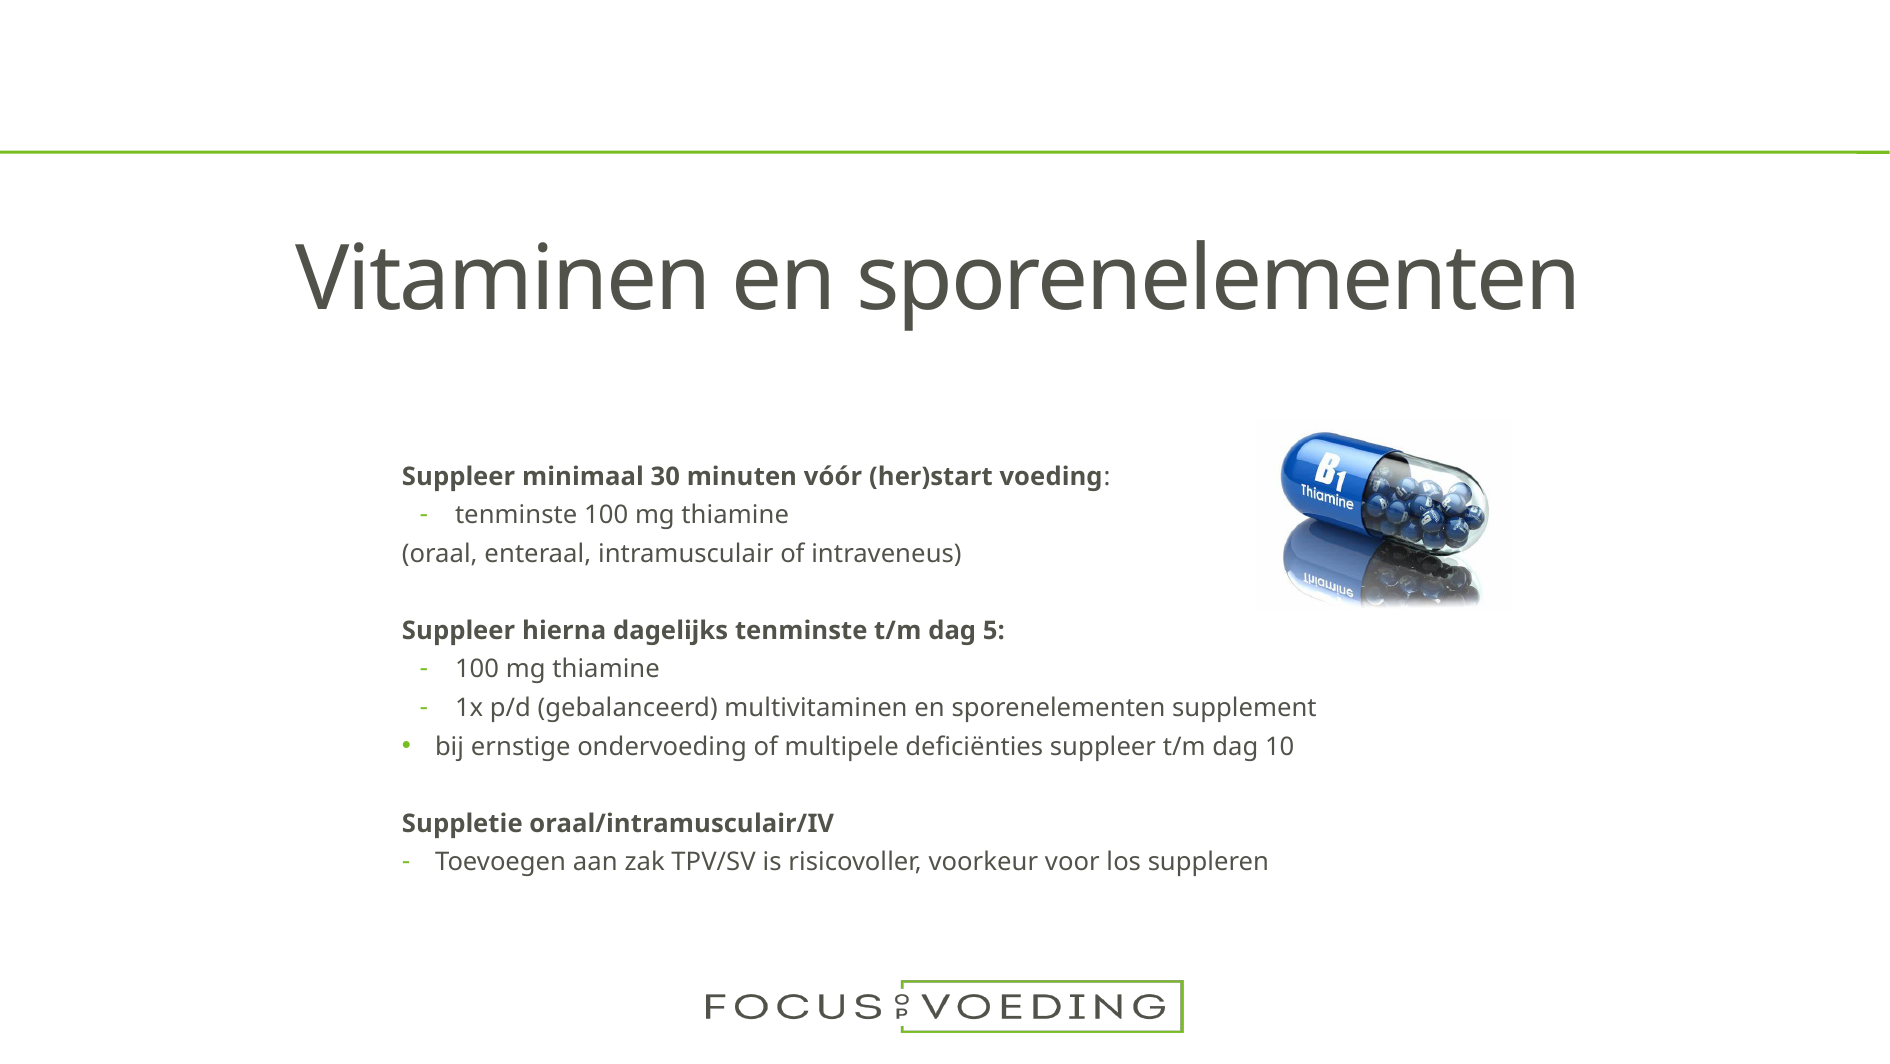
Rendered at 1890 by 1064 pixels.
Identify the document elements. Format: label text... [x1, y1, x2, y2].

list Suppleer minimaal 30 minuten vóór (her)start voeding: tenminste 100 mg thiamine (oraal, enteraal, intramusculair of intraveneus) Suppleer hierna dagelijks tenminste t/m dag 5: 100 mg thiamine 1x p/d (gebalanceerd) multivitaminen en sporenelementen supplement bij ernstige ondervoeding of multipele deficiënties suppleer t/m dag 10 Suppletie oraal/intramusculair/IV Toevoegen aan zak TPV/SV is risicovoller, voorkeur voor los suppleren [386, 444, 1425, 889]
picture [674, 956, 1215, 1057]
title Vitaminen en sporenelementen [104, 170, 1773, 377]
picture [1256, 419, 1513, 612]
